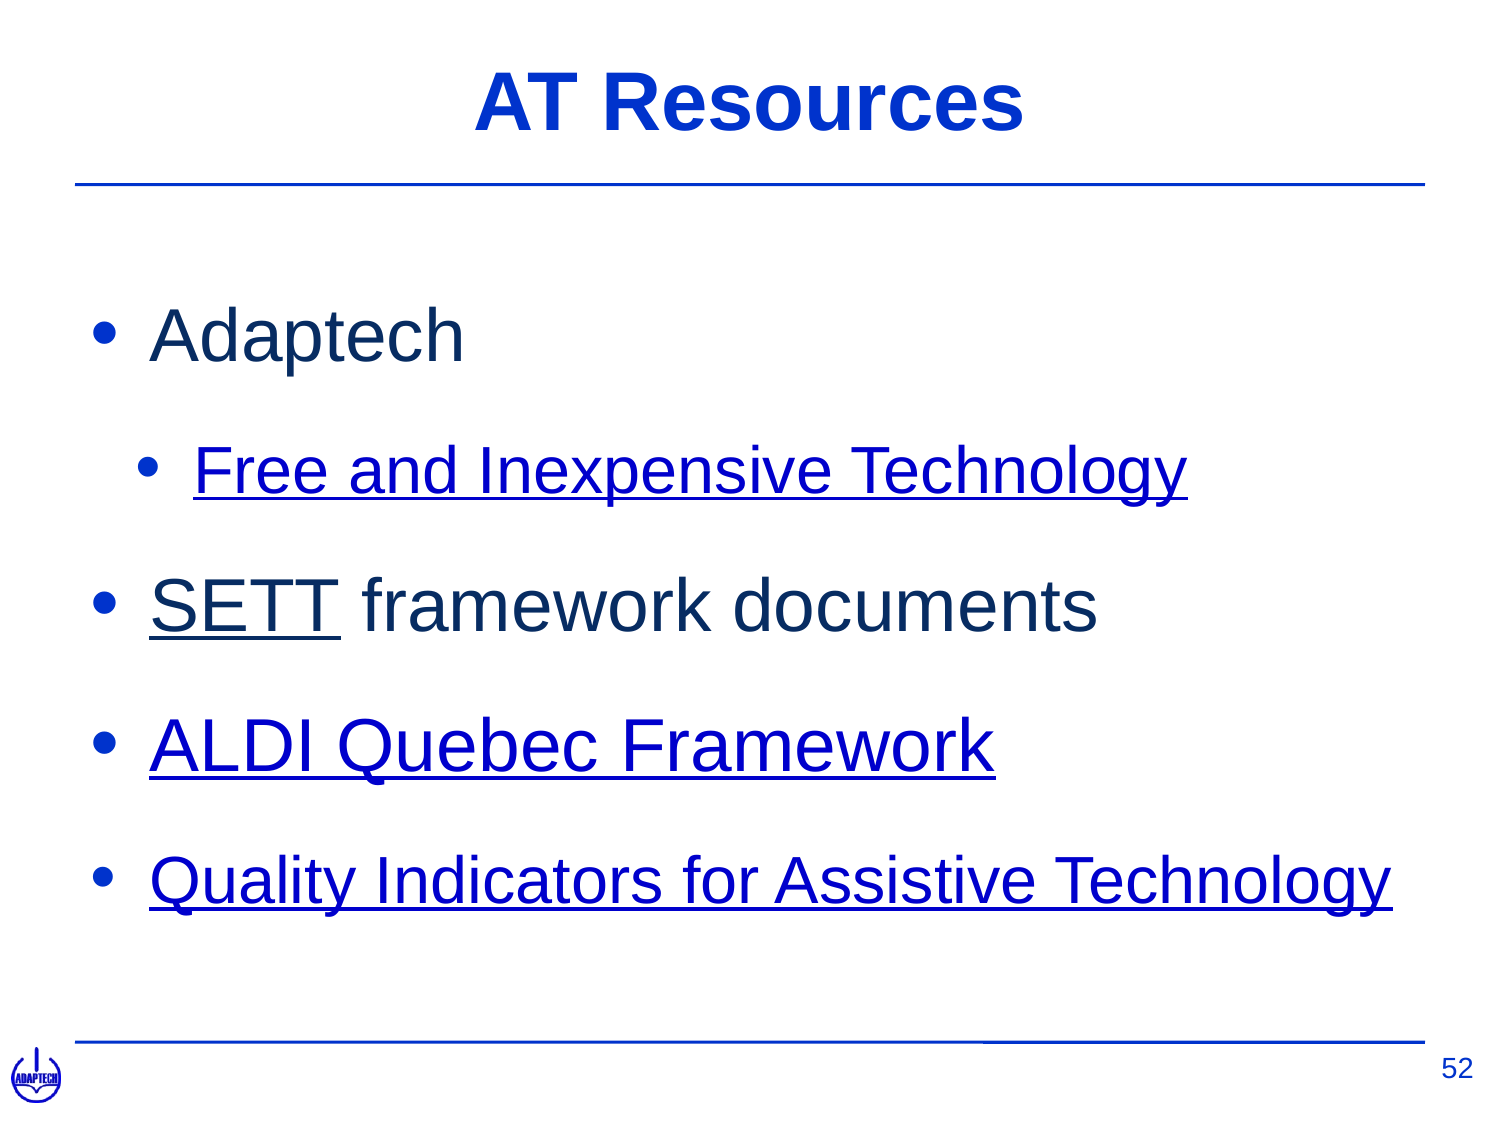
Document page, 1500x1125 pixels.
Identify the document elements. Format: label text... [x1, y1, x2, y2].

title AT Resources [75, 42, 1425, 155]
list Adaptech Free and Inexpensive Technology SETT framework documents ALDI Quebec Framework Quality Indicators for Assistive Technology [75, 278, 1425, 965]
picture [11, 1047, 61, 1103]
slide_number 52 [1415, 1042, 1500, 1106]
